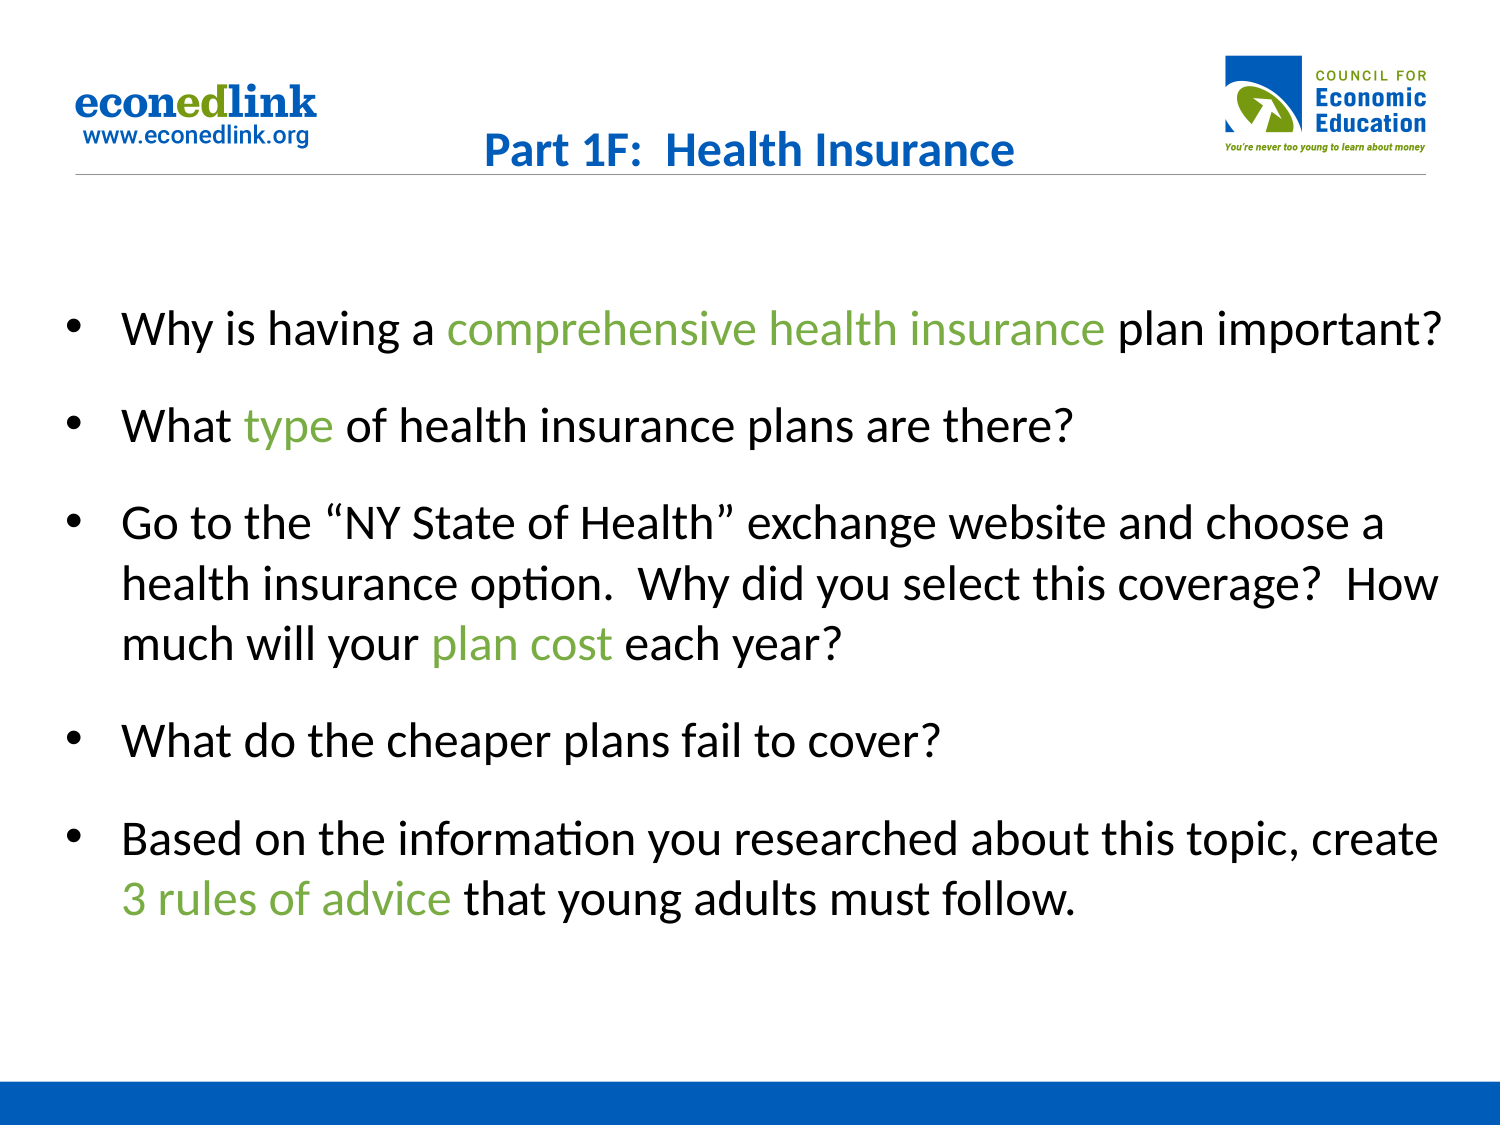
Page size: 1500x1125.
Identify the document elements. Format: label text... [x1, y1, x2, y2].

picture [0, 0, 1500, 1125]
title Part 1F: Health Insurance [74, 49, 1426, 151]
list Why is having a comprehensive health insurance plan important? What type of health insurance plans are there? Go to the “NY State of Health” exchange website and choose a health insurance option. Why did you select this coverage? How much will your plan cost each year? What do the cheaper plans fail to cover? Based on the information you researched about this topic, create 3 rules of advice that young adults must follow. [49, 287, 1463, 888]
